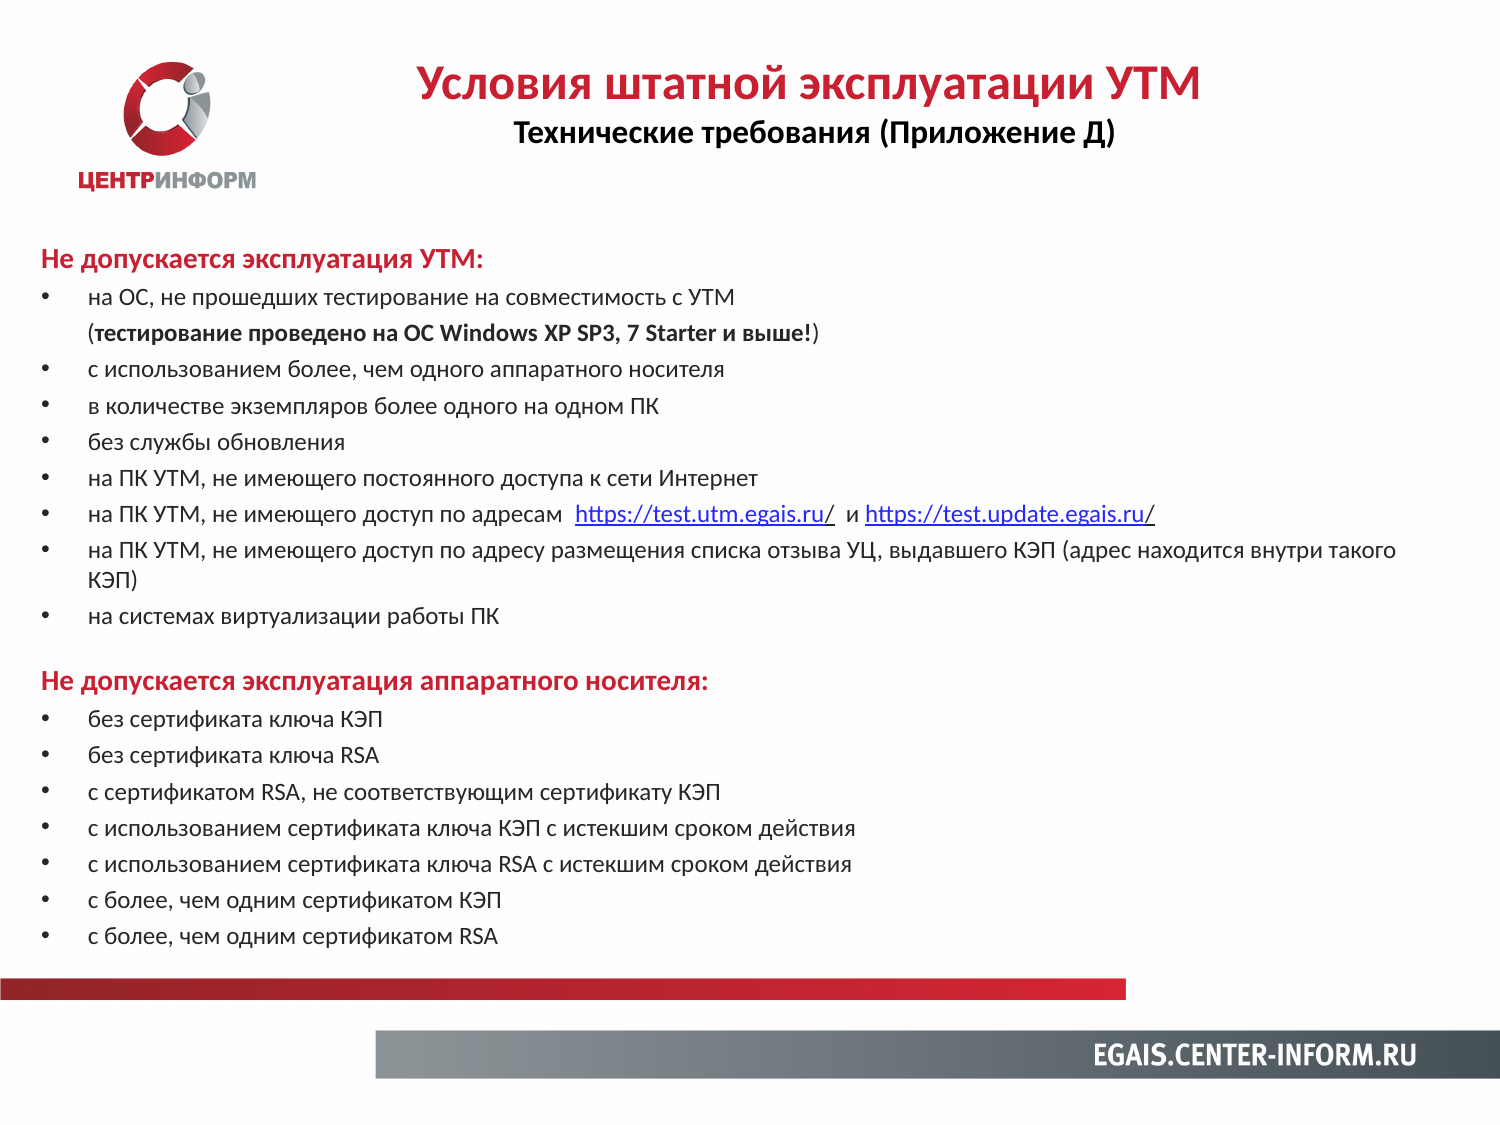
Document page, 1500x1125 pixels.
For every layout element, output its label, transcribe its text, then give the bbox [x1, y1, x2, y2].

text_box Не допускается эксплуатация УТМ: на ОС, не прошедших тестирование на совместимость с УТМ (тестирование проведено на ОС Windows XP SP3, 7 Starter и выше!) с использованием более, чем одного аппаратного носителя в количестве экземпляров более одного на одном ПК без службы обновления на ПК УТМ, не имеющего постоянного доступа к сети Интернет на ПК УТМ, не имеющего доступ по адресам https://test.utm.egais.ru/ и https://test.update.egais.ru/ на ПК УТМ, не имеющего доступ по адресу размещения списка отзыва УЦ, выдавшего КЭП (адрес находится внутри такого КЭП) на системах виртуализации работы ПК Не допускается эксплуатация аппаратного носителя: без сертификата ключа КЭП без сертификата ключа RSA с сертификатом RSA, не соответствующим сертификату КЭП с использованием сертификата ключа КЭП с истекшим сроком действия с использованием сертификата ключа RSA с истекшим сроком действия с более, чем одним сертификатом КЭП с более, чем одним сертификатом RSA [26, 231, 1447, 957]
picture [0, 0, 1500, 1125]
text_box Условия штатной эксплуатации УТМ Технические требования (Приложение Д) [265, 42, 1365, 158]
